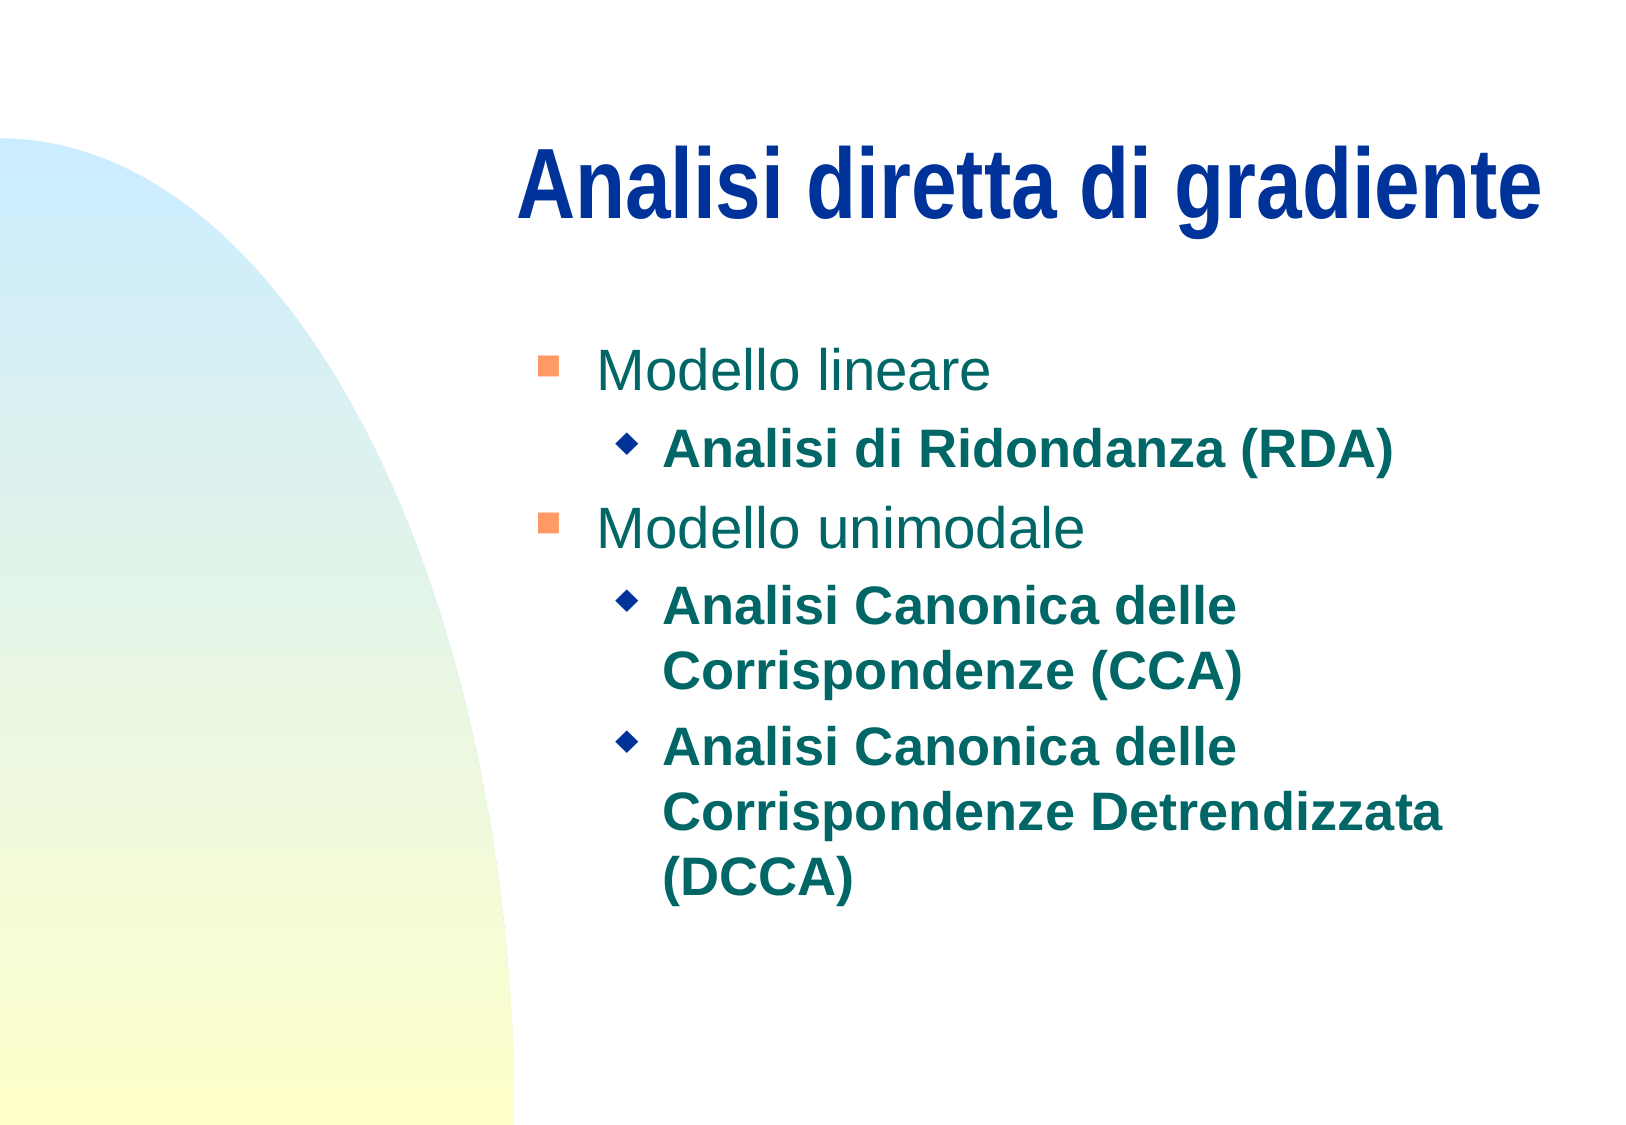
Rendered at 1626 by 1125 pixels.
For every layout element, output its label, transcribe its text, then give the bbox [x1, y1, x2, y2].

list Modello lineare Analisi di Ridondanza (RDA) Modello unimodale Analisi Canonica delle Corrispondenze (CCA) Analisi Canonica delle Corrispondenze Detrendizzata (DCCA) [525, 324, 1585, 1000]
title Analisi diretta di gradiente [501, 99, 1585, 288]
